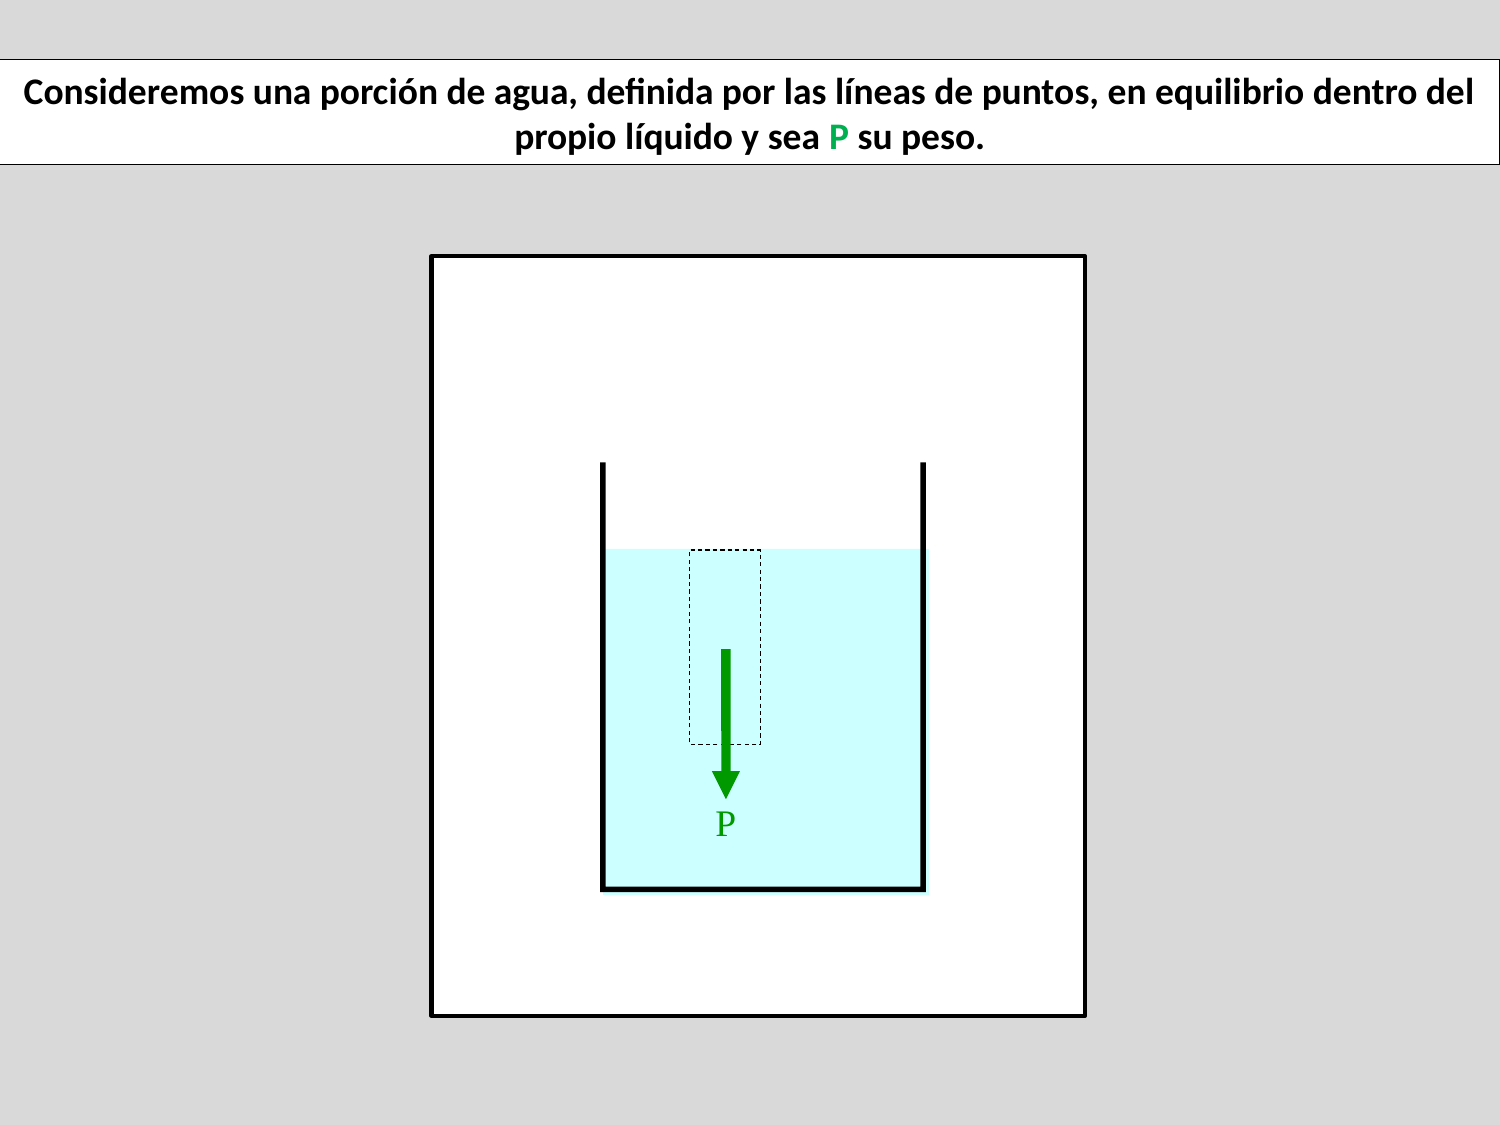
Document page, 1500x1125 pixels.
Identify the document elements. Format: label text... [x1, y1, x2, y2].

text_box [429, 254, 1087, 1018]
text_box [580, 440, 949, 915]
text_box [583, 441, 952, 916]
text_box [700, 648, 767, 853]
text_box Consideremos una porción de agua, definida por las líneas de puntos, en equilibrio dentro del propio líquido y sea P su peso. [0, 59, 1500, 165]
